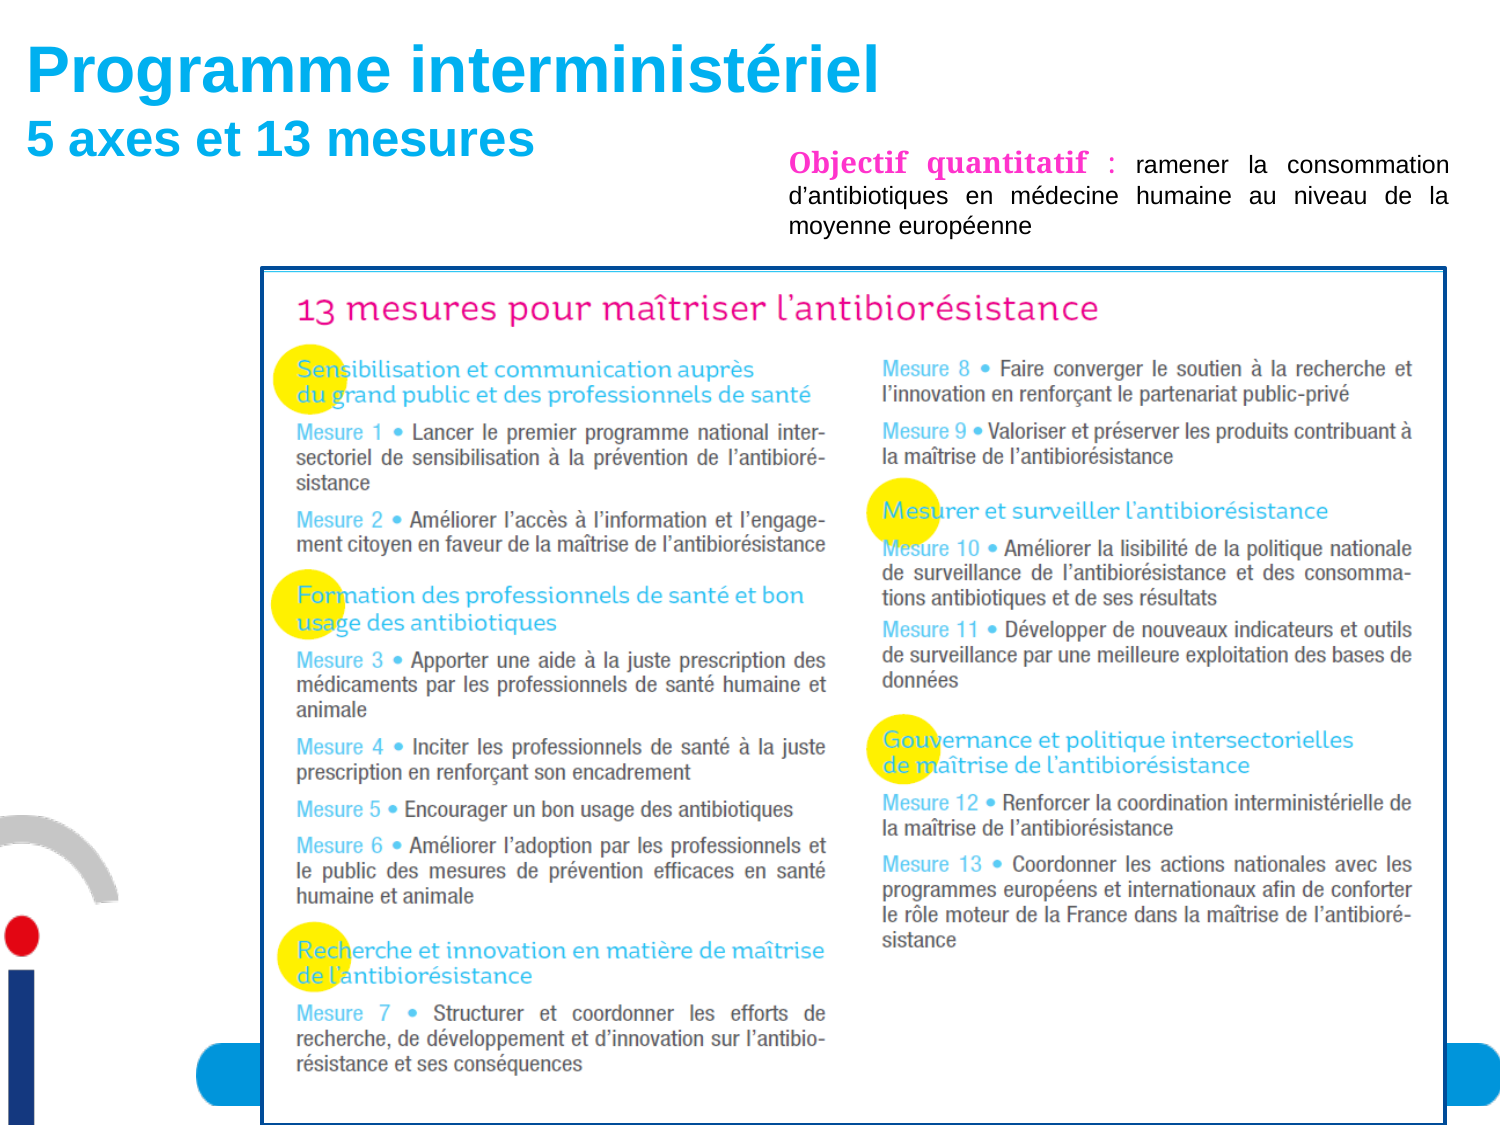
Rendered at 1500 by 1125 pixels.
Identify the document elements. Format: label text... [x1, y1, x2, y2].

title Programme interministériel 5 axes et 13 mesures [11, 19, 1306, 175]
list Objectif quantitatif : ramener la consommation d’antibiotiques en médecine humaine au niveau de la moyenne européenne [773, 137, 1466, 252]
picture [263, 269, 1444, 1124]
